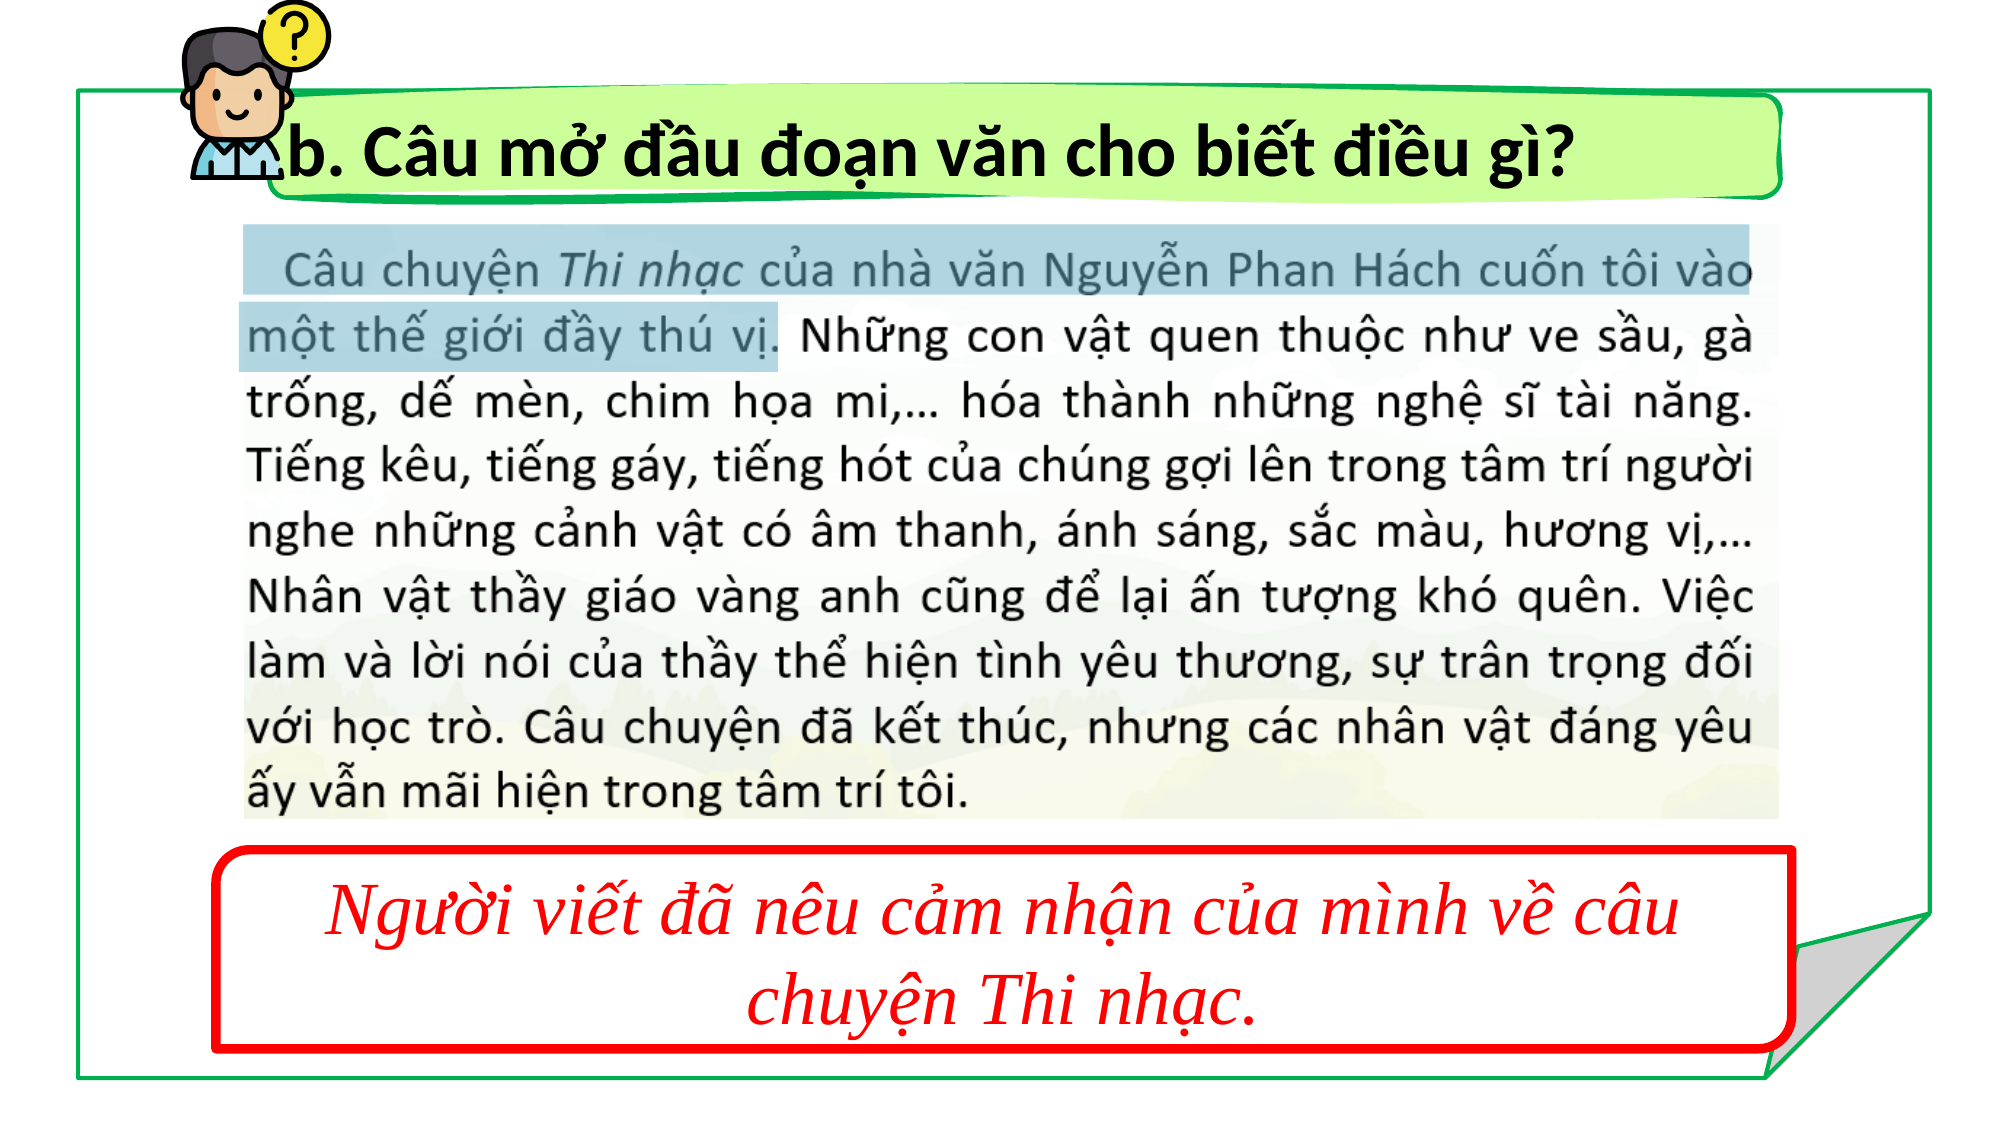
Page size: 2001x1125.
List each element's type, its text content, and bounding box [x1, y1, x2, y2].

picture [244, 224, 1779, 820]
text_box Người viết đã nêu cảm nhận của mình về câu chuyện Thi nhạc. [213, 847, 1794, 1051]
text_box [76, 88, 1932, 1081]
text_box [165, 0, 1779, 196]
